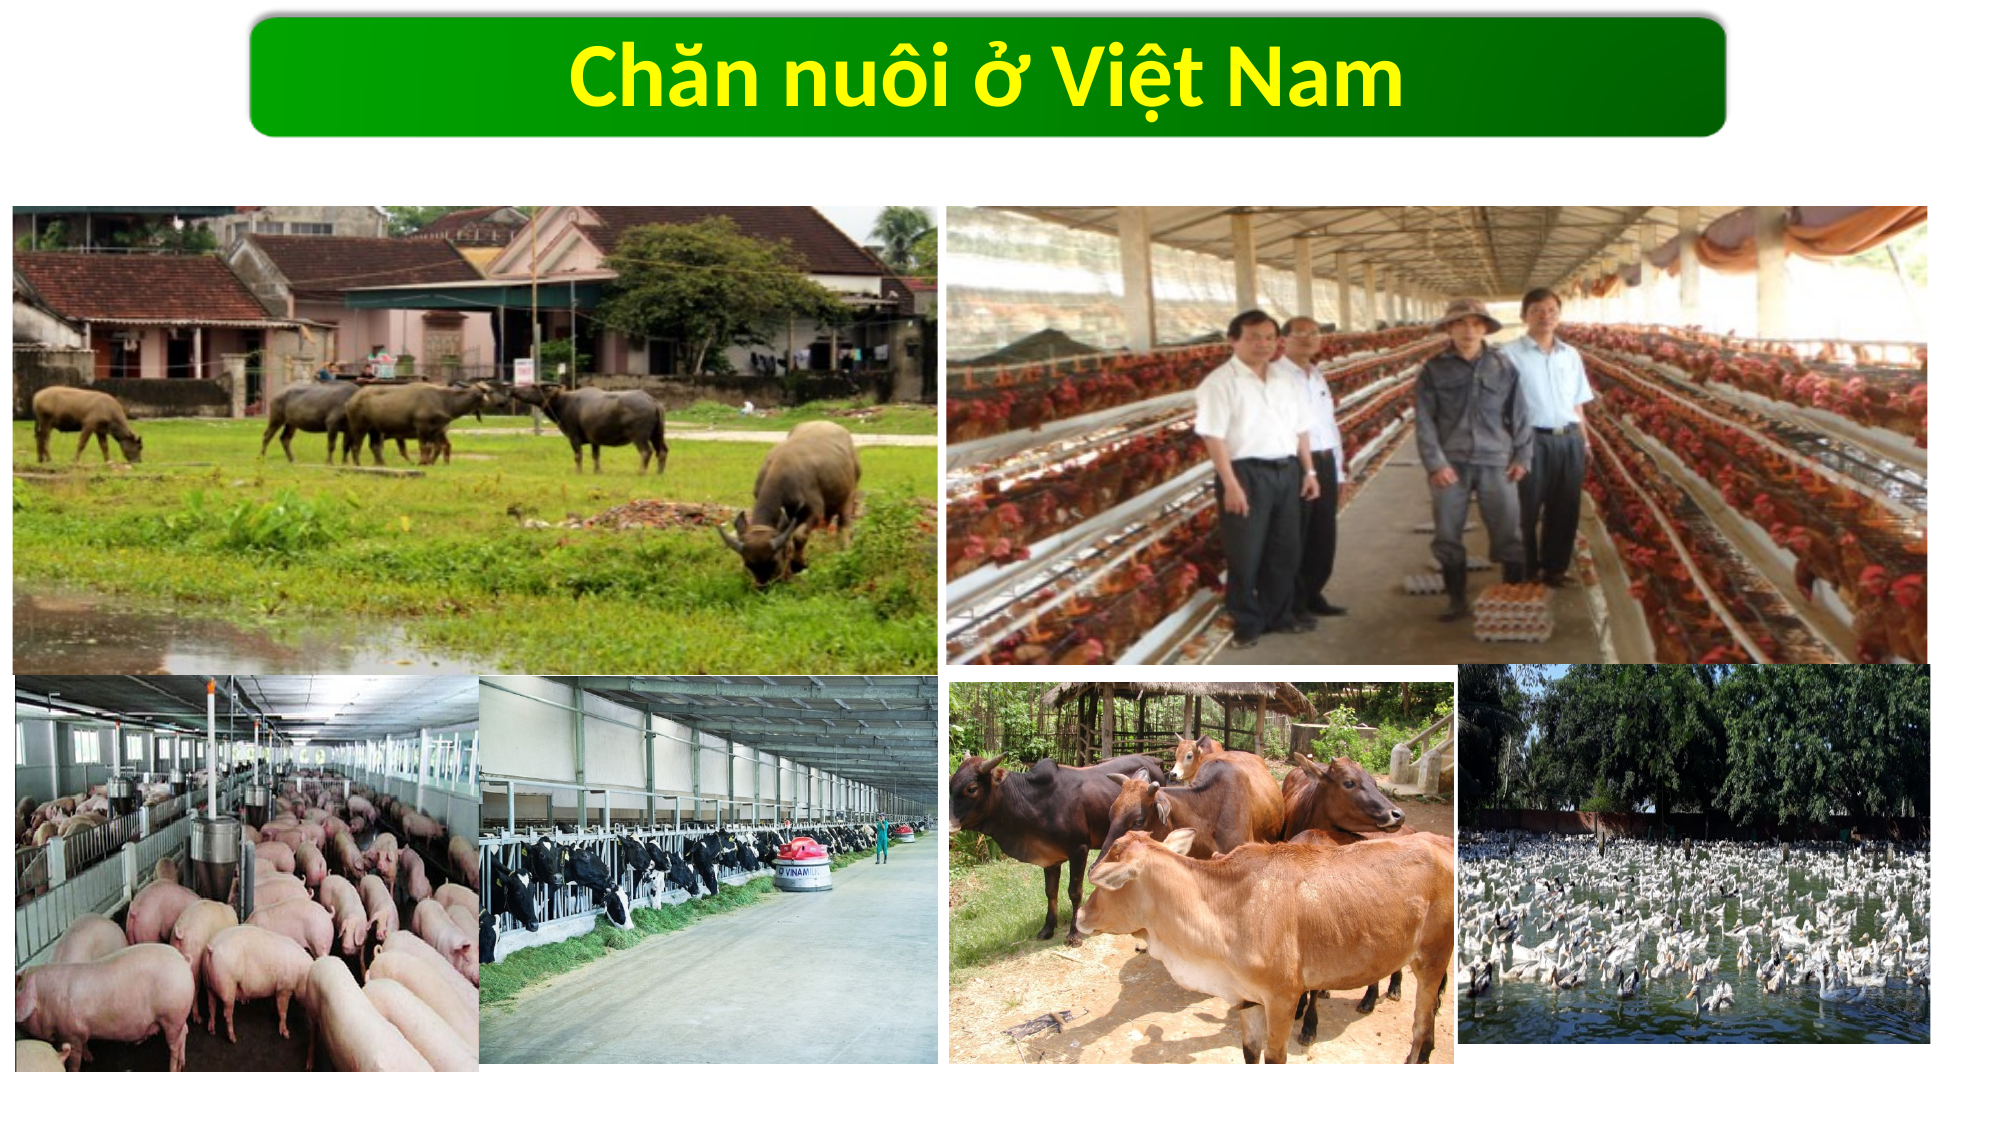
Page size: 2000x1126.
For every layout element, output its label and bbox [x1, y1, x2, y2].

text_box [239, 3, 1738, 141]
text_box [1456, 663, 1933, 1046]
text_box [944, 205, 1930, 667]
text_box [10, 205, 940, 677]
text_box [477, 674, 940, 1065]
text_box [13, 677, 481, 1073]
picture [948, 682, 1454, 1064]
